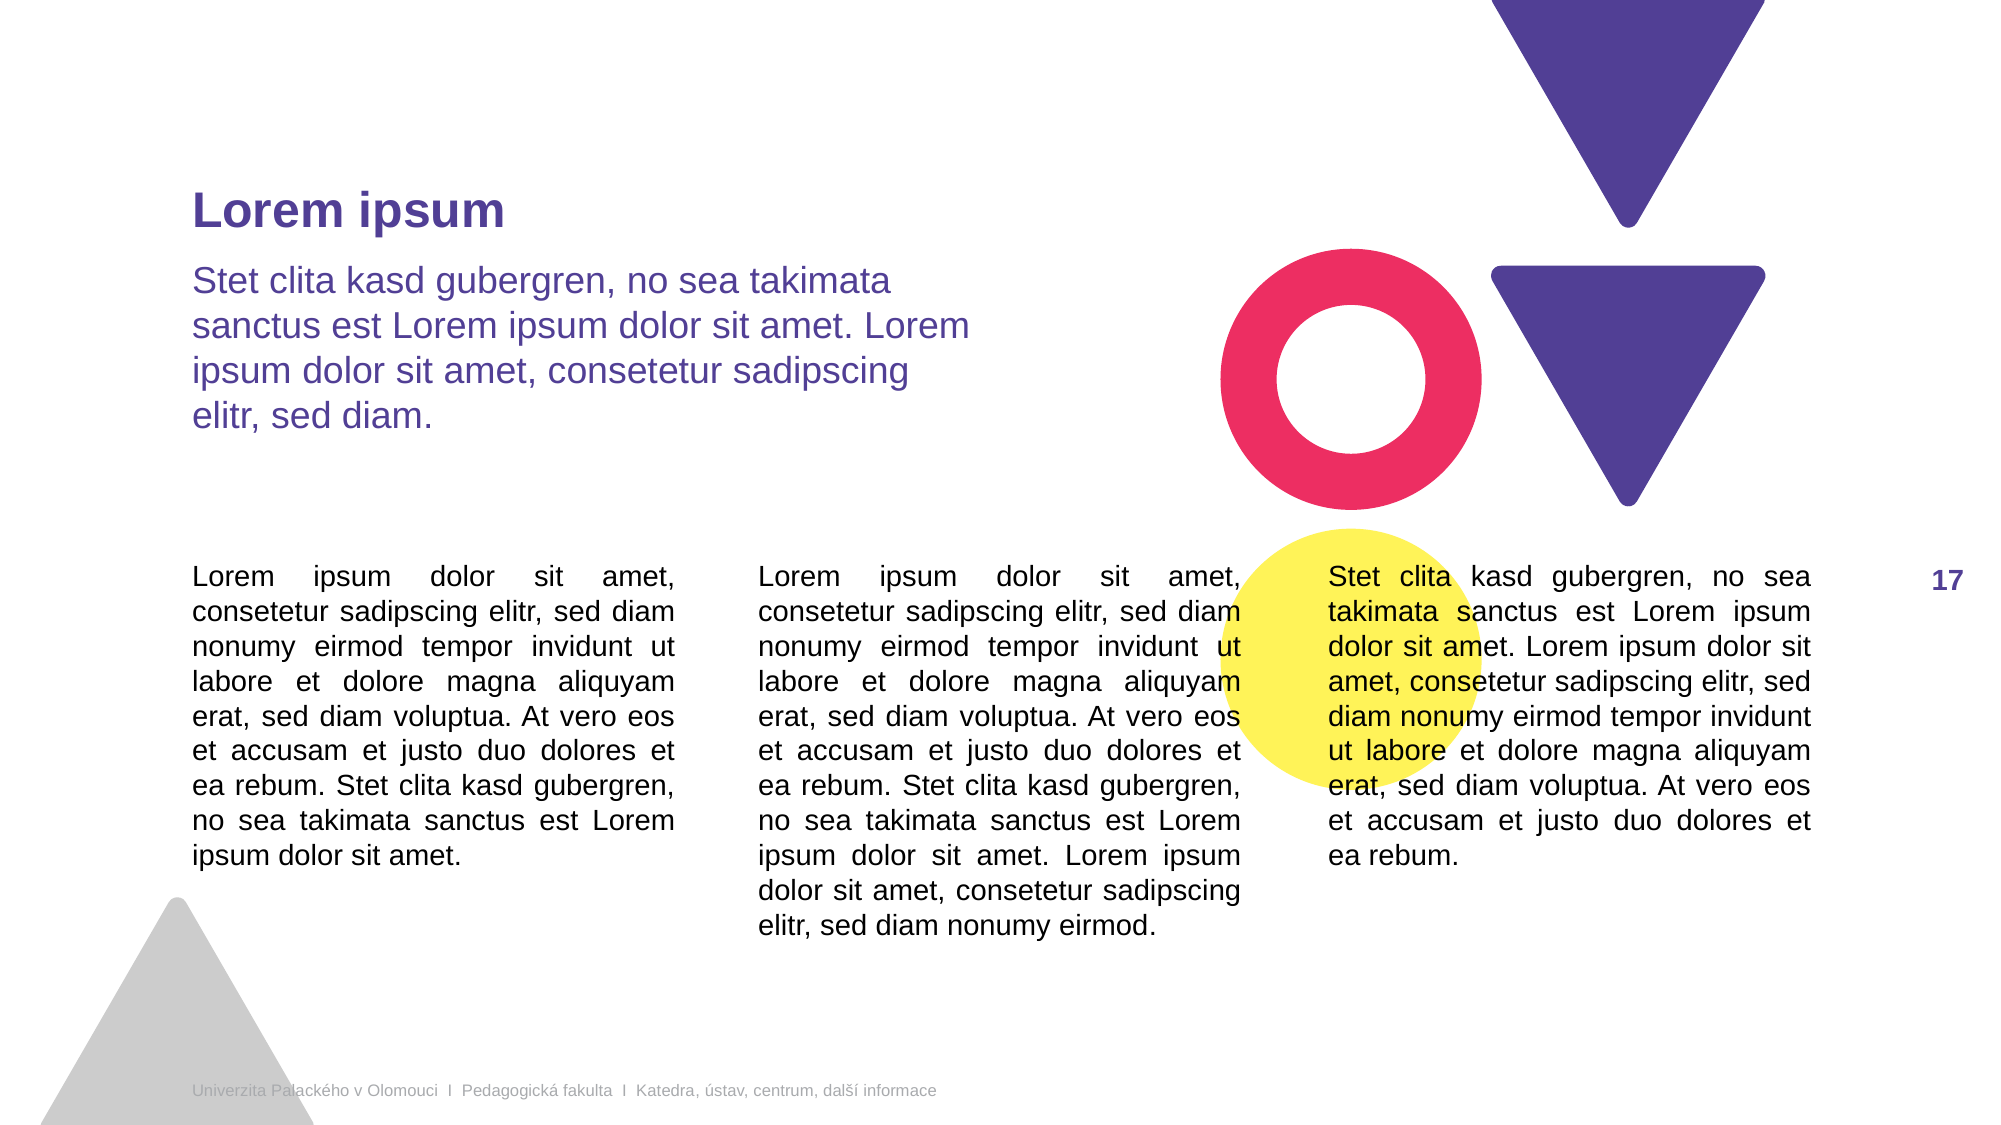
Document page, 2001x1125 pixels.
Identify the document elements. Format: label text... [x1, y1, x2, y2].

slide_number 16 [1913, 553, 1980, 604]
list Lorem ipsum dolor sit amet, consetetur sadipscing elitr, sed diam nonumy eirmod tempor invidunt ut labore et dolore magna aliquyam erat, sed diam voluptua. At vero eos et accusam et justo duo dolores et ea rebum. Stet clita kasd gubergren, no sea takimata sanctus est Lorem ipsum dolor sit amet. Lorem ipsum dolor sit amet, consetetur sadipscing elitr, sed diam nonumy eirmod. [743, 549, 1257, 954]
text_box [1220, 0, 1766, 790]
title Lorem ipsum [177, 177, 1000, 248]
list Lorem ipsum dolor sit amet, consetetur sadipscing elitr, sed diam nonumy eirmod tempor invidunt ut labore et dolore magna aliquyam erat, sed diam voluptua. At vero eos et accusam et justo duo dolores et ea rebum. Stet clita kasd gubergren, no sea takimata sanctus est Lorem ipsum dolor sit amet. [177, 549, 691, 883]
footer Univerzita Palackého v Olomouci I Pedagogická fakulta I Katedra, ústav, centrum, další informace [177, 1071, 1000, 1108]
list Stet clita kasd gubergren, no sea takimata sanctus est Lorem ipsum dolor sit amet. Lorem ipsum dolor sit amet, consetetur sadipscing elitr, sed diam nonumy eirmod tempor invidunt ut labore et dolore magna aliquyam erat, sed diam voluptua. At vero eos et accusam et justo duo dolores et ea rebum. [1313, 549, 1827, 883]
text_box [39, 896, 315, 1125]
list Stet clita kasd gubergren, no sea takimata sanctus est Lorem ipsum dolor sit amet. Lorem ipsum dolor sit amet, consetetur sadipscing elitr, sed diam. [177, 248, 1000, 457]
